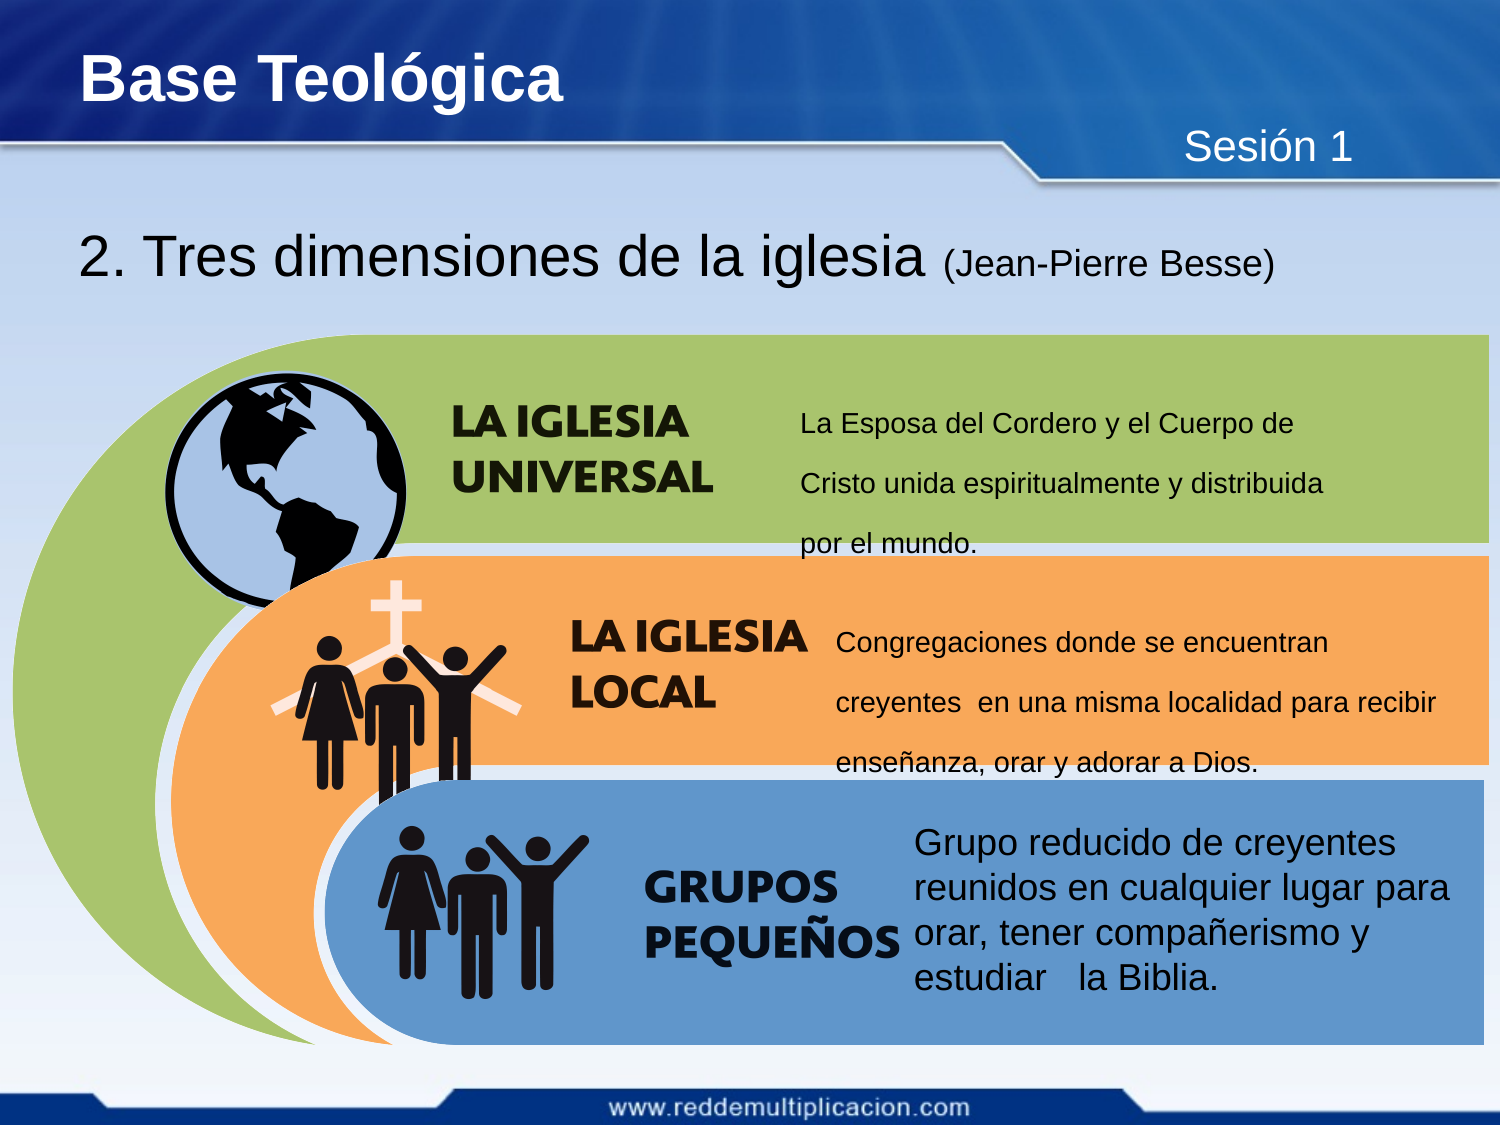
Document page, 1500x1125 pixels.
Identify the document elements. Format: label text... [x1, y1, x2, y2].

text_box 2. Tres dimensiones de la iglesia (Jean-Pierre Besse) [63, 196, 1483, 295]
title Base Teológica [64, 0, 1500, 150]
text_box Sesión 1 [1037, 112, 1500, 175]
picture [0, 0, 1500, 1125]
